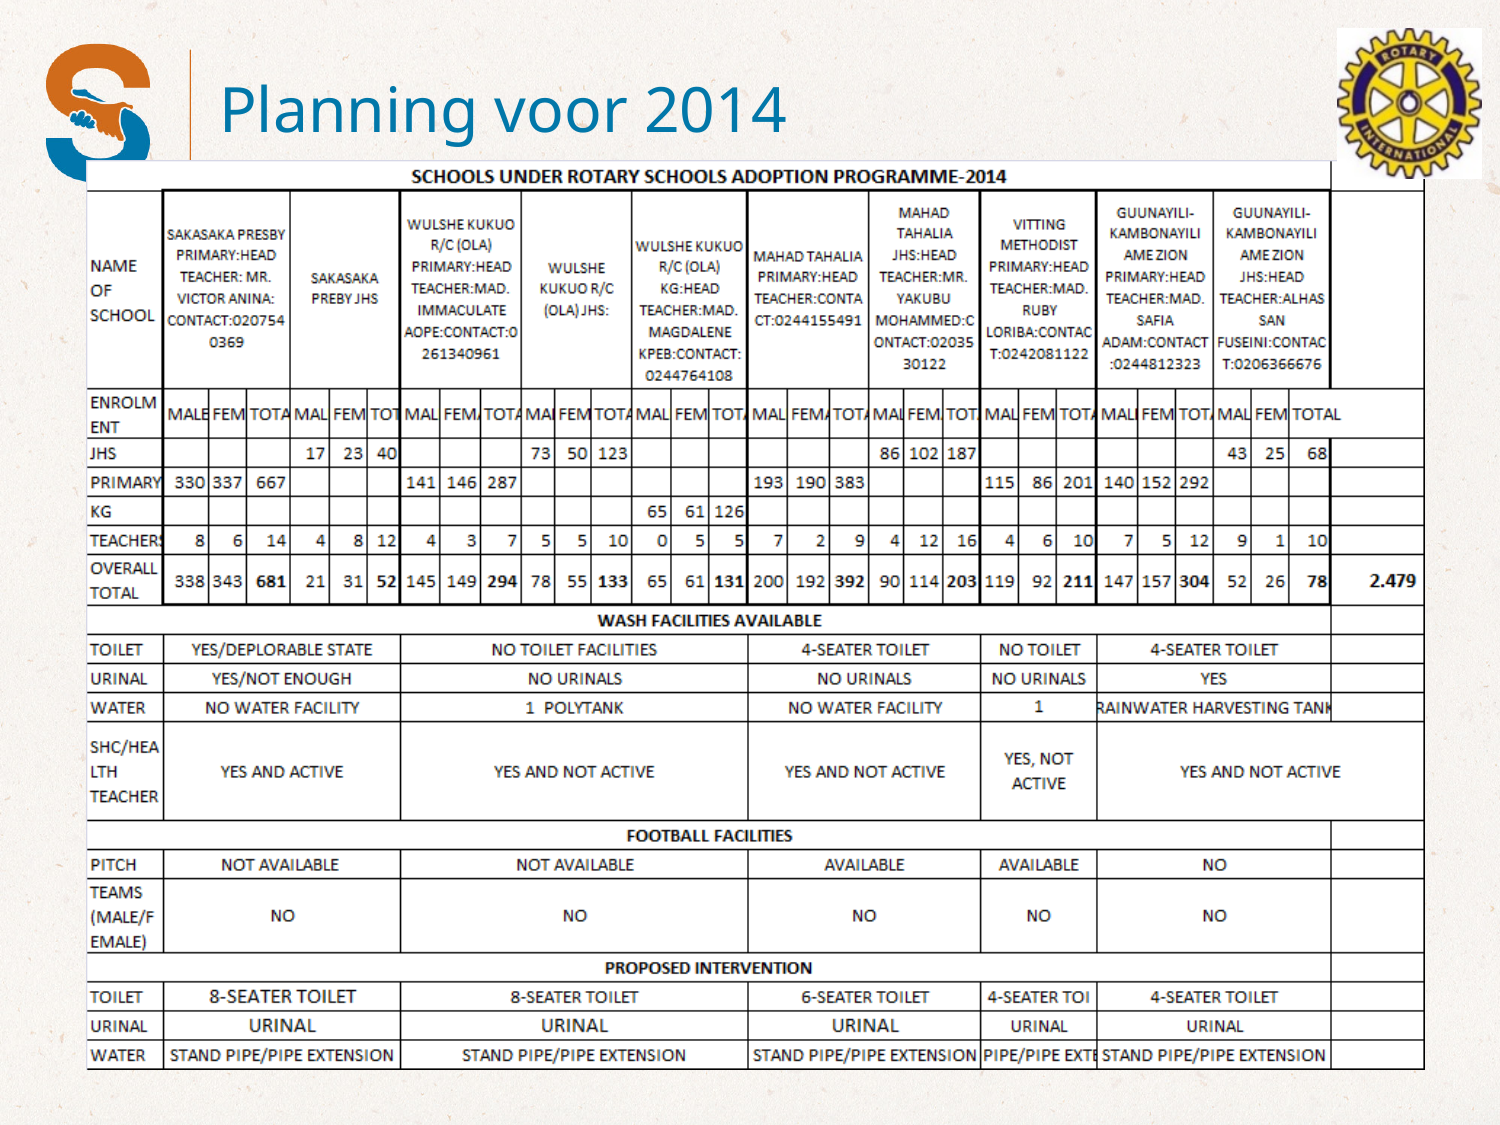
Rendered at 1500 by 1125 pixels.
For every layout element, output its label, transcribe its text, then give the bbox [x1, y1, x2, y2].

title Planning voor 2014 [203, 54, 1332, 158]
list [86, 160, 1425, 1070]
picture [0, 0, 1500, 1125]
